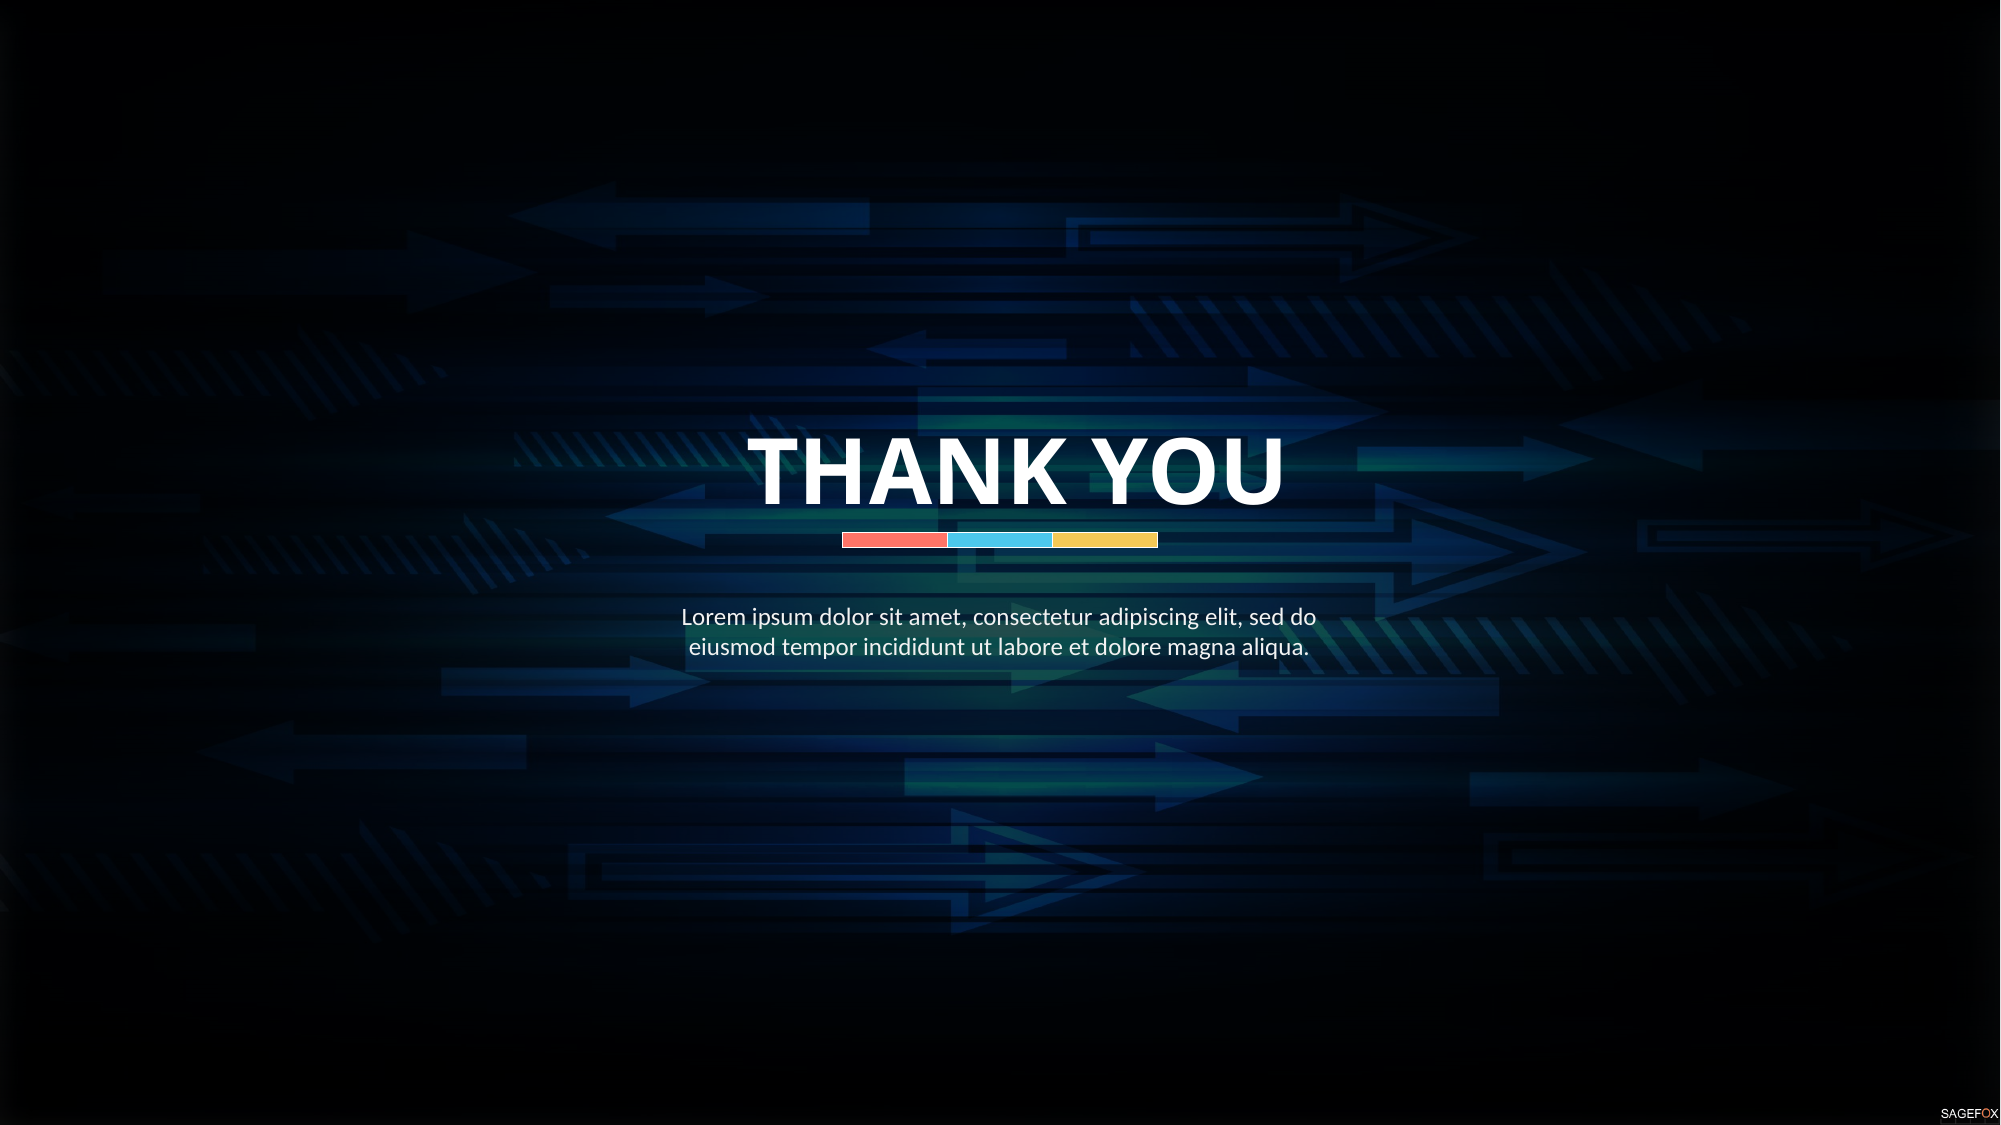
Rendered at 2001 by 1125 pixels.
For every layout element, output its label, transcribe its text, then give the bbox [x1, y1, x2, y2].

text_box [842, 532, 1158, 548]
text_box THANK YOU [565, 405, 1470, 531]
text_box Lorem ipsum dolor sit amet, consectetur adipiscing elit, sed do eiusmod tempor incididunt ut labore et dolore magna aliqua. [660, 593, 1340, 668]
picture [0, 0, 2001, 1125]
